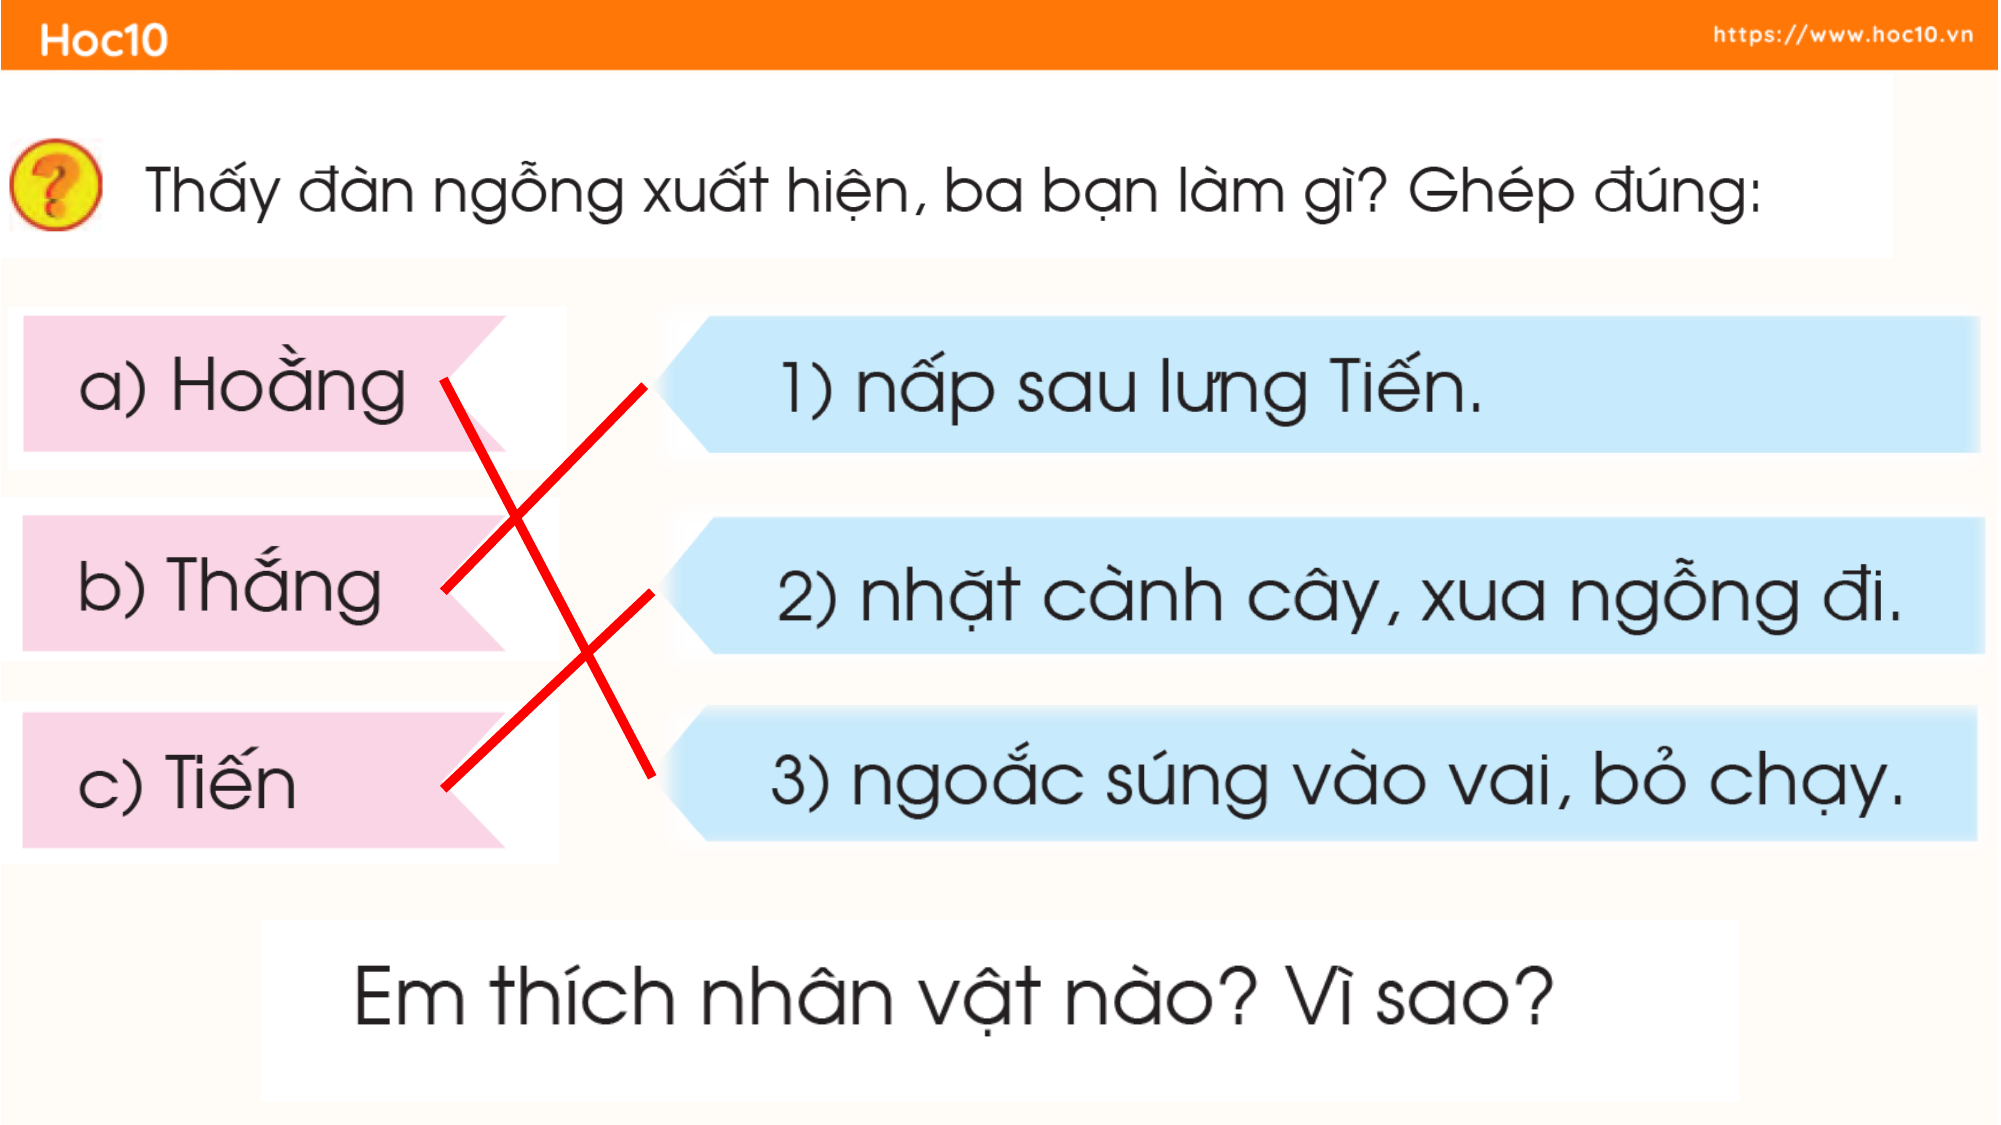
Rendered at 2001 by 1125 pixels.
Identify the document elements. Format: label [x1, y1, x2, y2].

picture [0, 0, 2000, 1125]
text_box [443, 385, 645, 591]
text_box [443, 591, 653, 790]
text_box [645, 481, 653, 591]
text_box [443, 378, 644, 385]
